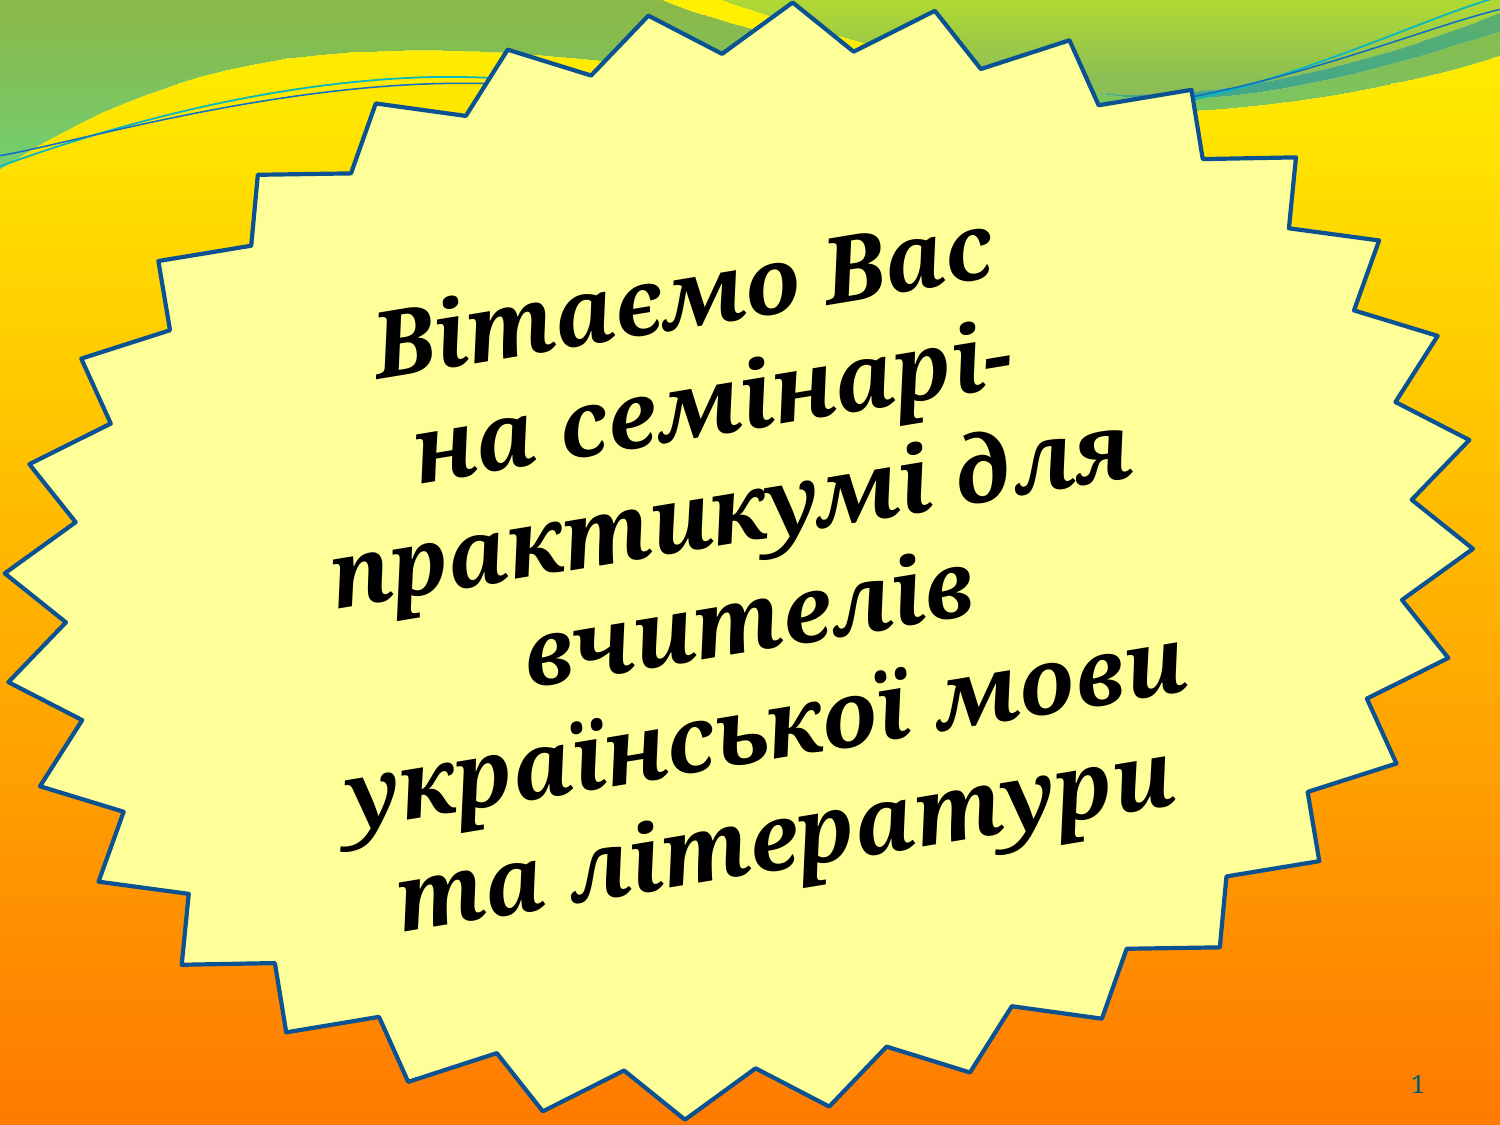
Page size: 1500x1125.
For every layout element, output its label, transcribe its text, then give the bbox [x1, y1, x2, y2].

slide_number 1 [1299, 1042, 1425, 1103]
text_box Вітаємо Вас на семінарі-практикумі для вчителів української мови та літератури [2, 0, 1476, 1122]
